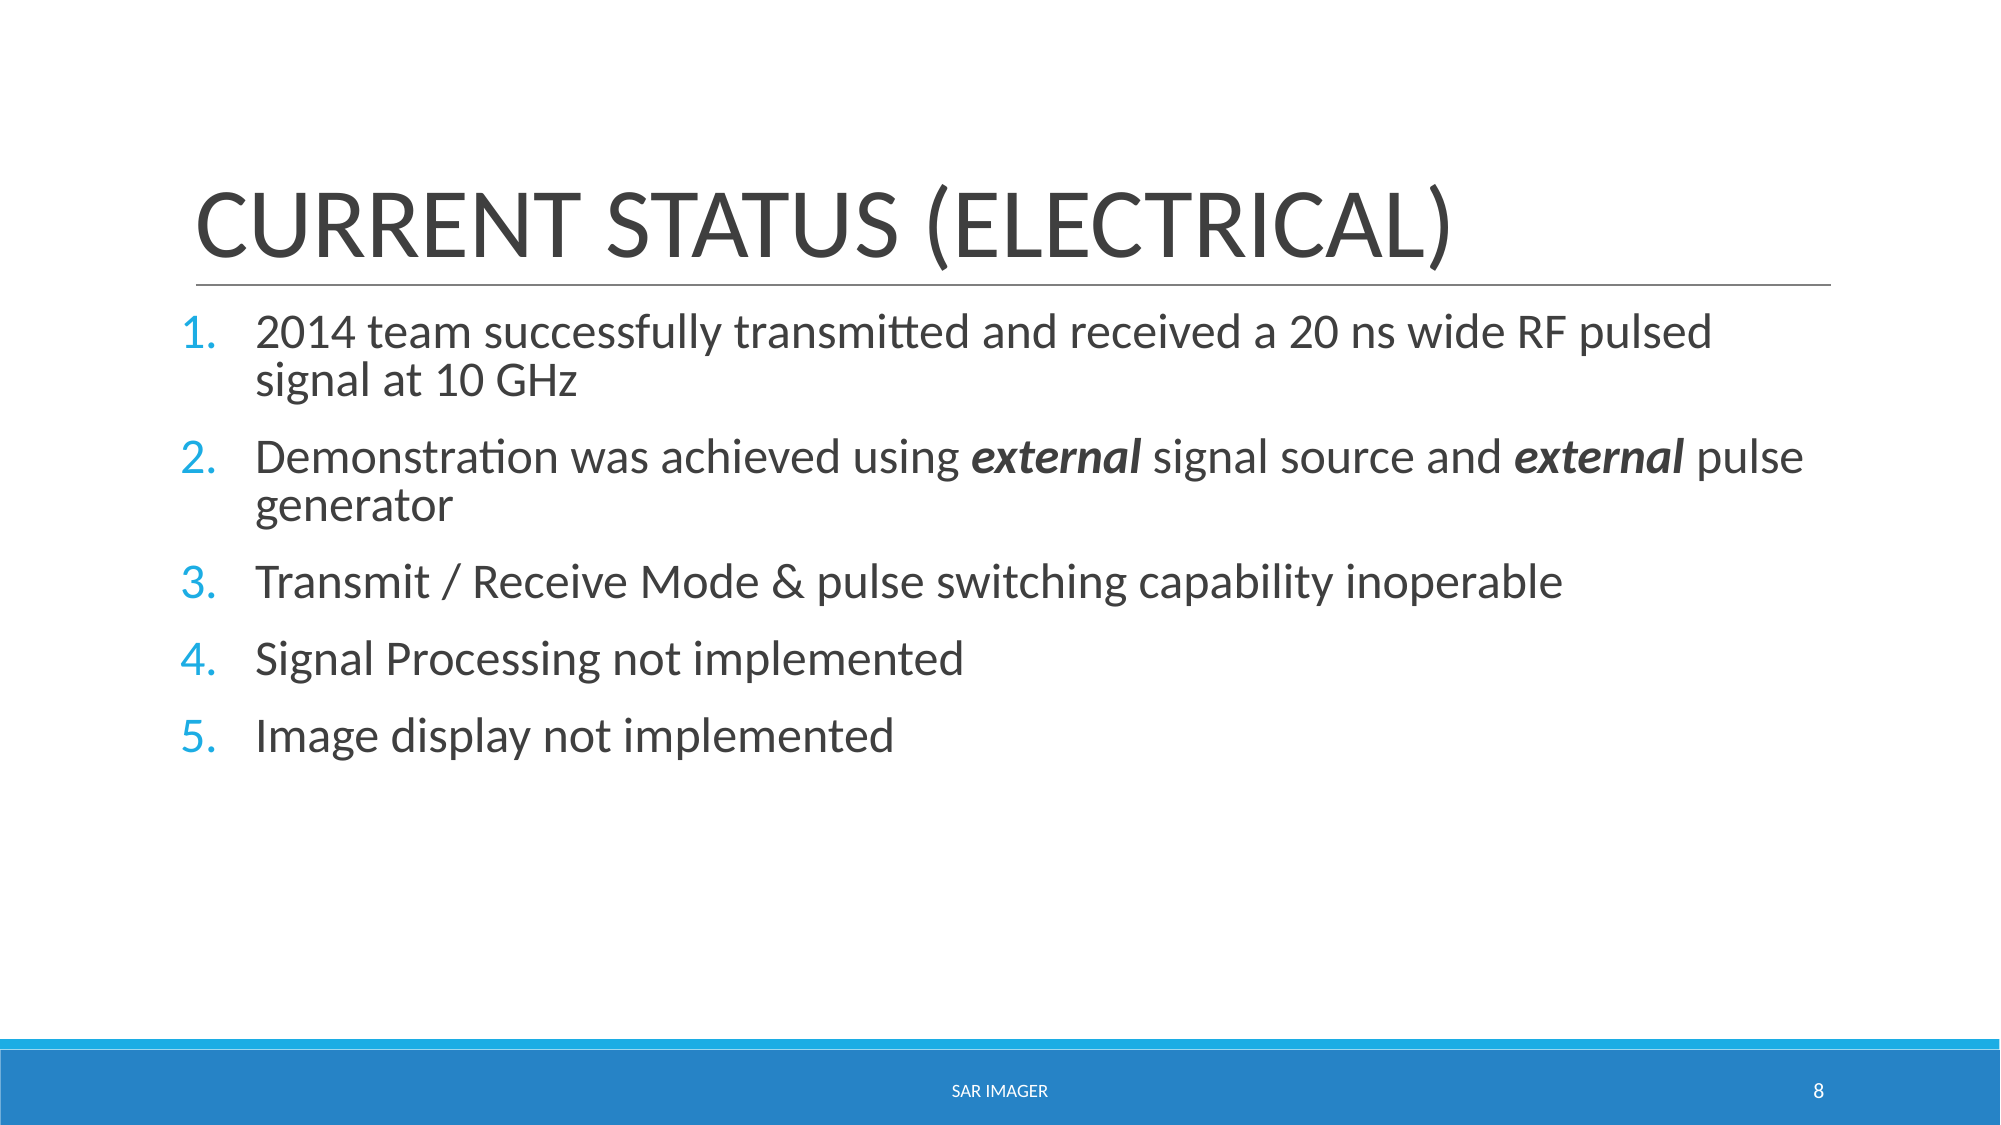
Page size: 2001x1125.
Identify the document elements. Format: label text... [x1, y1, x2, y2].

slide_number 8 [1624, 1059, 1840, 1120]
list 2014 team successfully transmitted and received a 20 ns wide RF pulsed signal at 10 GHz Demonstration was achieved using external signal source and external pulse generator Transmit / Receive Mode & pulse switching capability inoperable Signal Processing not implemented Image display not implemented [180, 302, 1830, 963]
title CURRENT STATUS (ELECTRICAL) [180, 47, 1830, 285]
footer SAR IMAGER [604, 1059, 1396, 1120]
